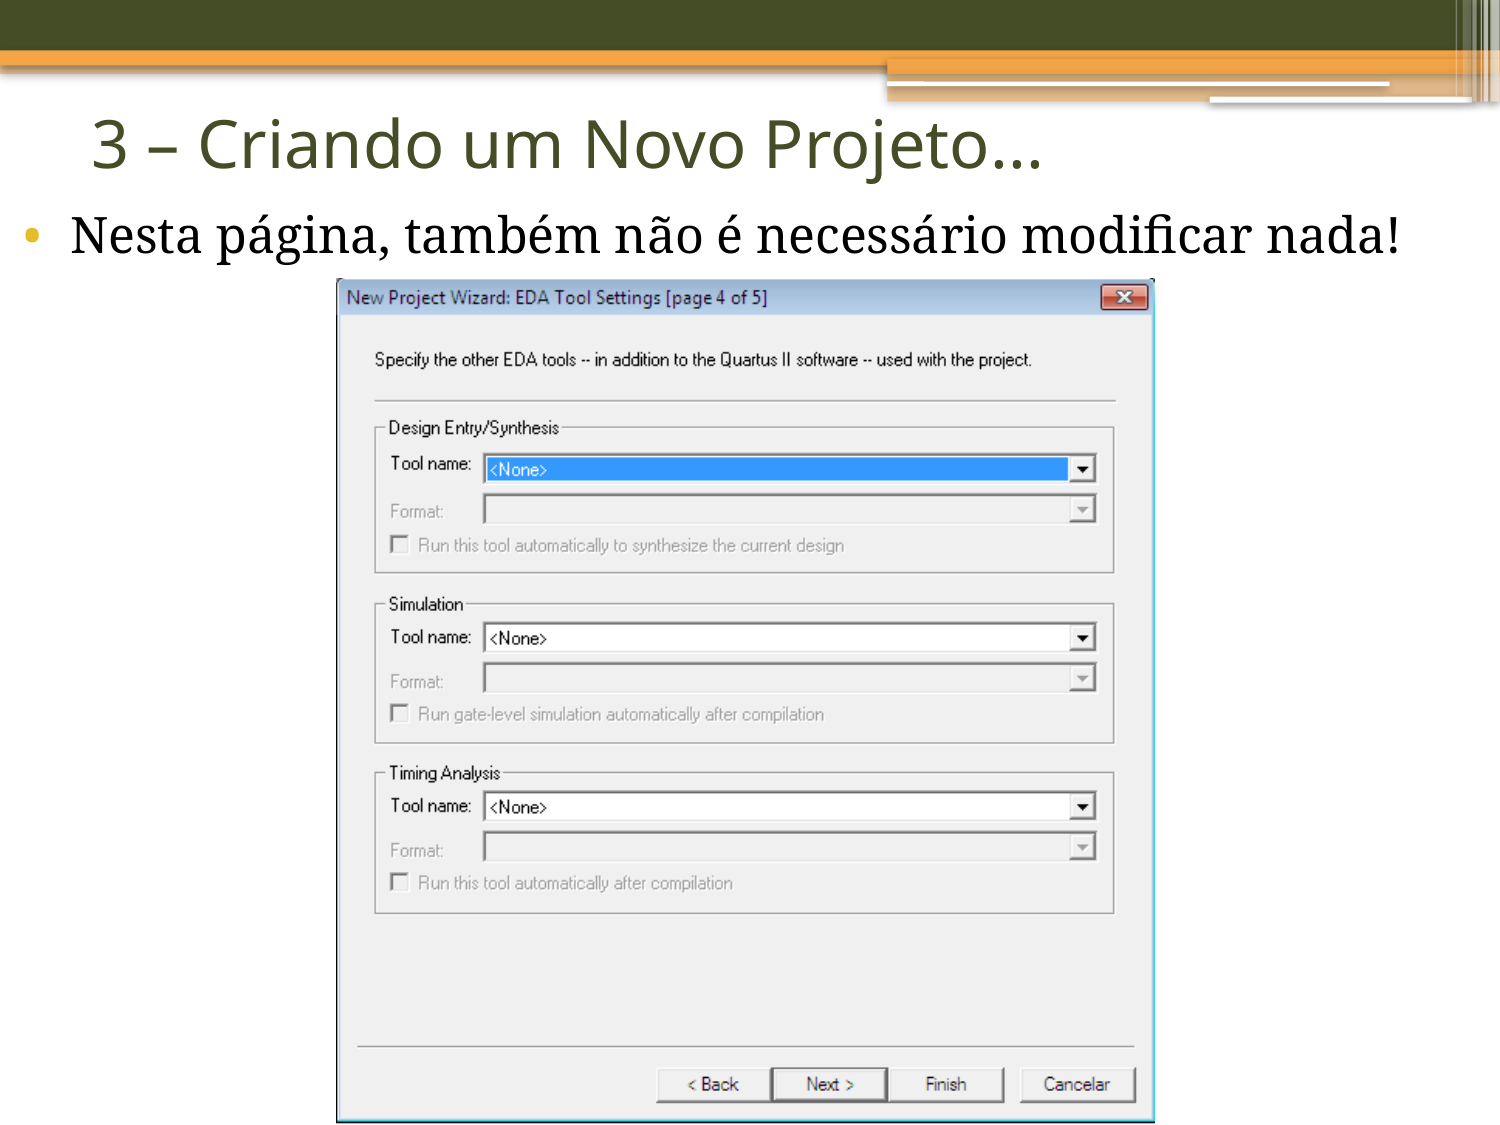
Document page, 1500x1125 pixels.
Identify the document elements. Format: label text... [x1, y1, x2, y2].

list Nesta página, também não é necessário modificar nada! [0, 196, 1471, 315]
text_box 3 – Criando um Novo Projeto... [76, 54, 1427, 196]
picture [336, 278, 1155, 1125]
